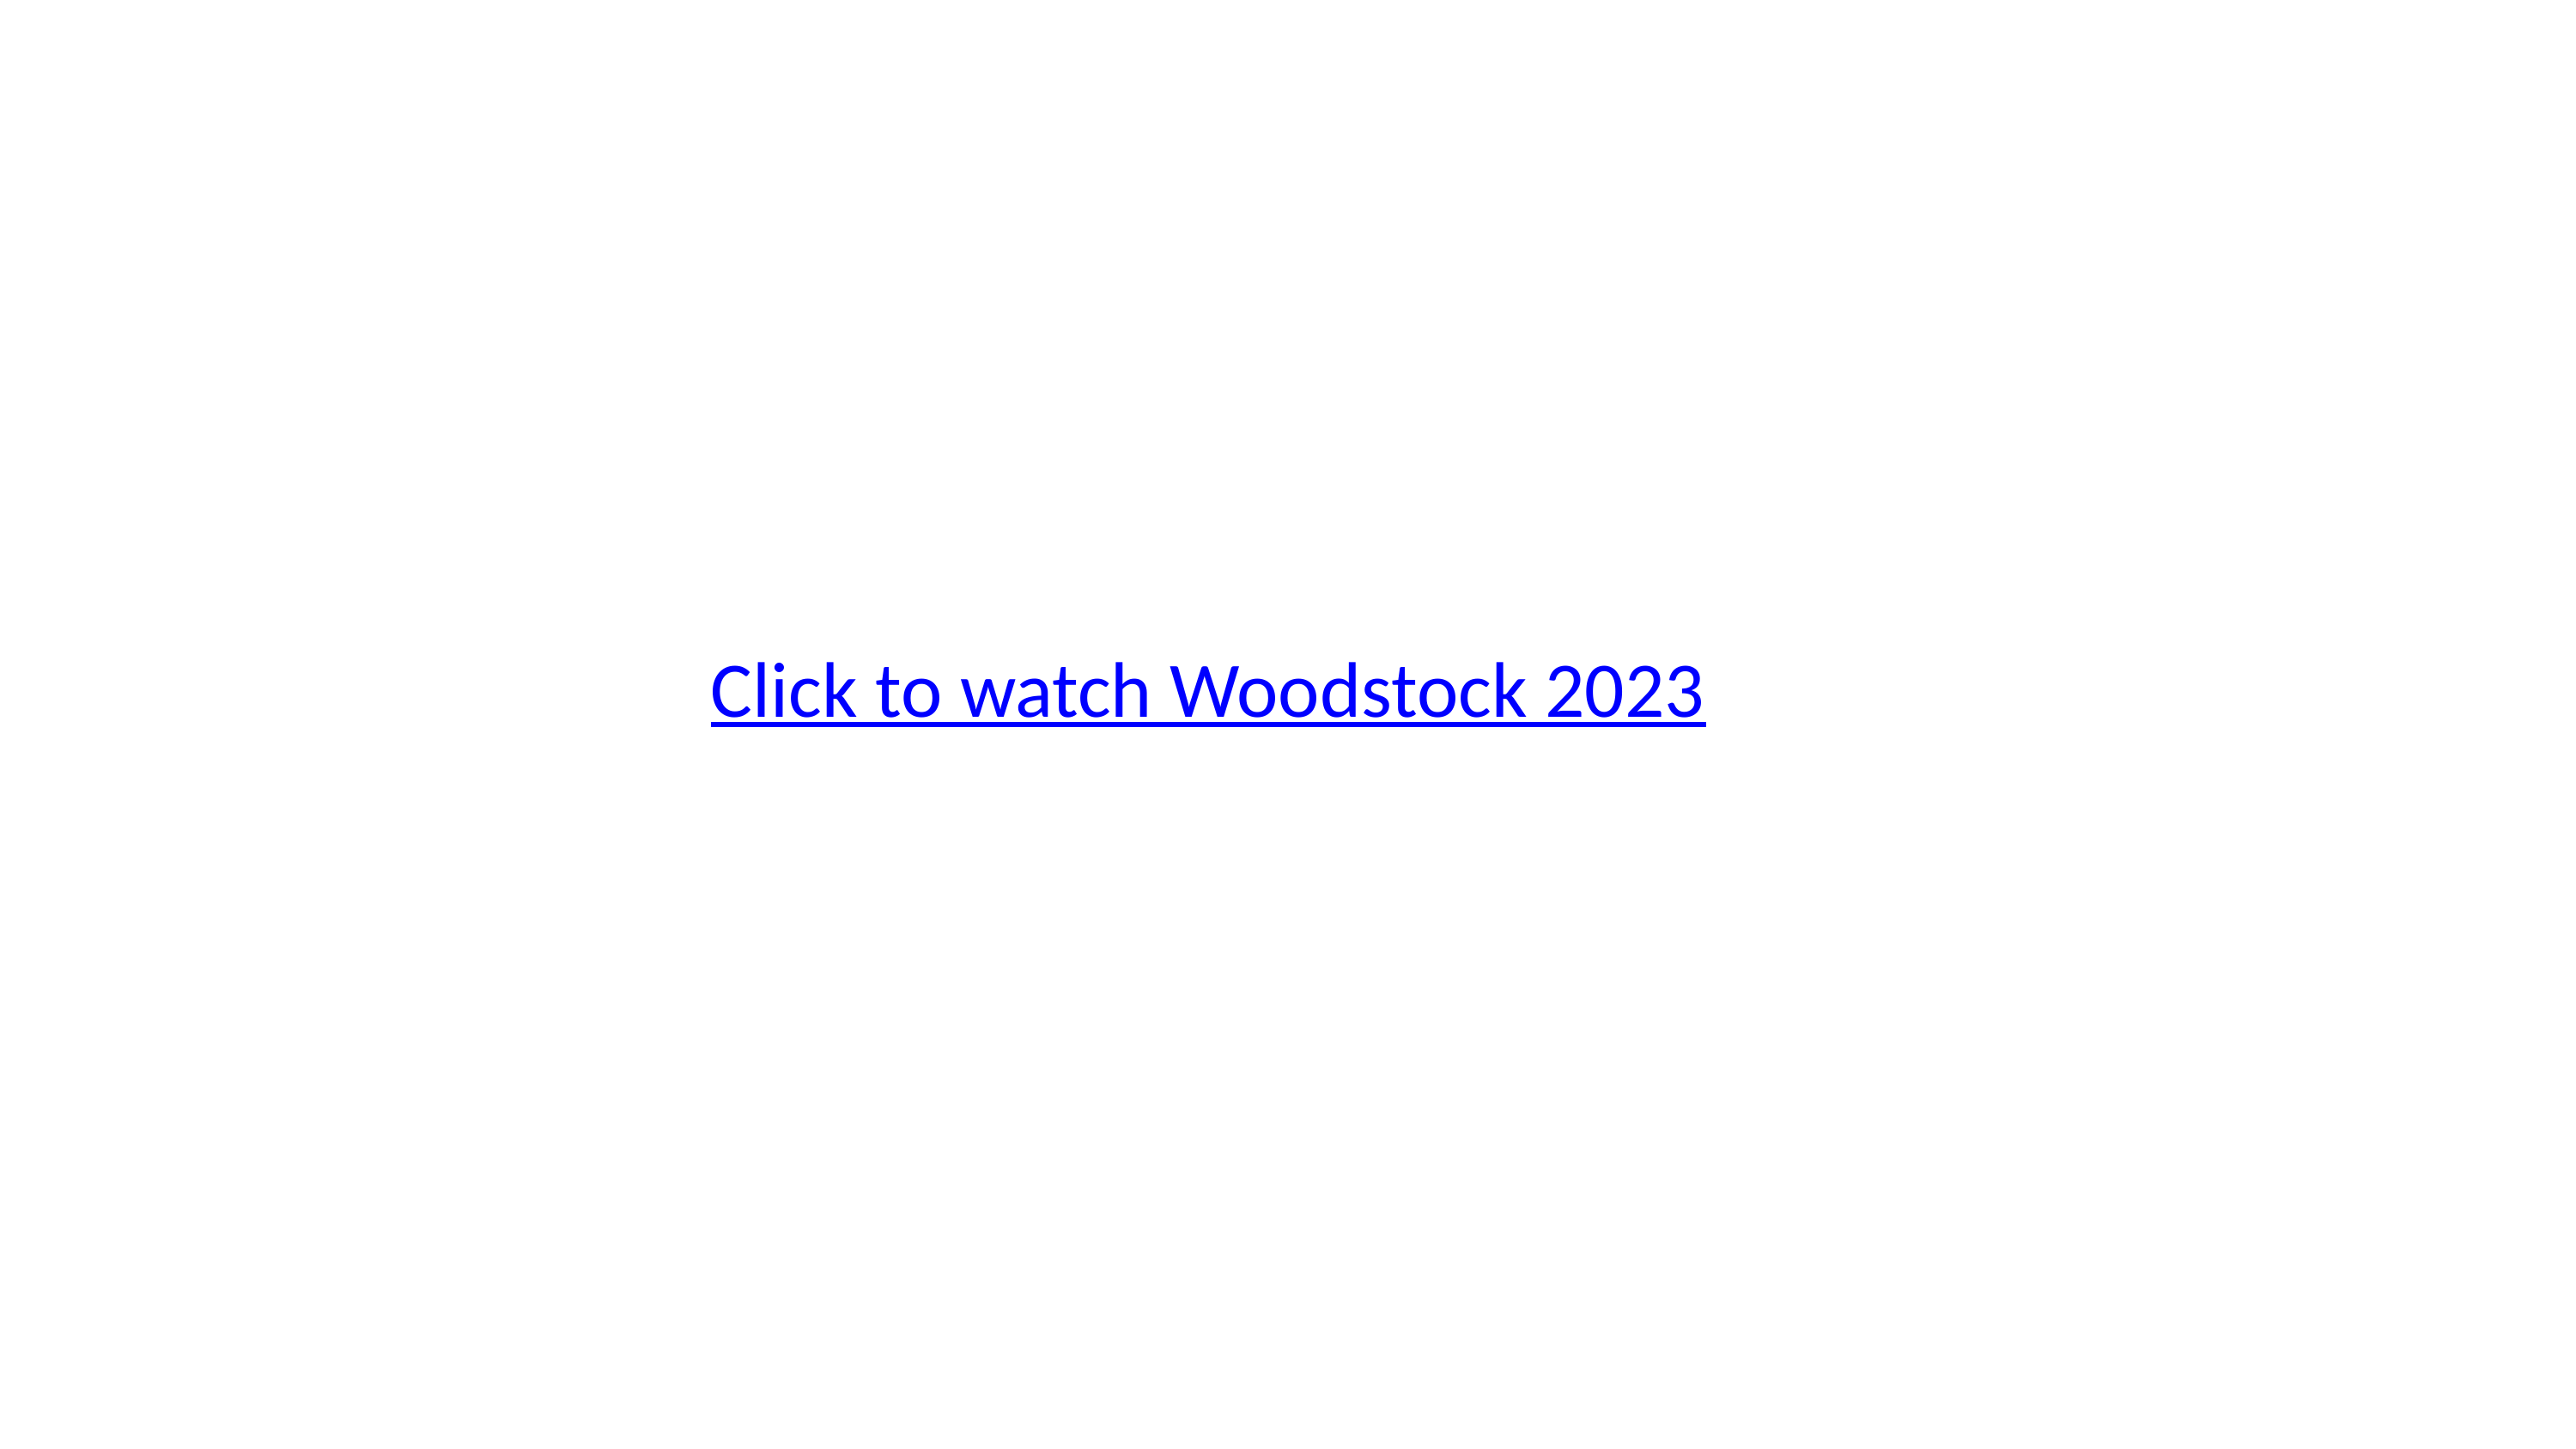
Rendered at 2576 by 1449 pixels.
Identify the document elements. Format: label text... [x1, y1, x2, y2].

title Click to watch Woodstock 2023 [299, 582, 2118, 790]
